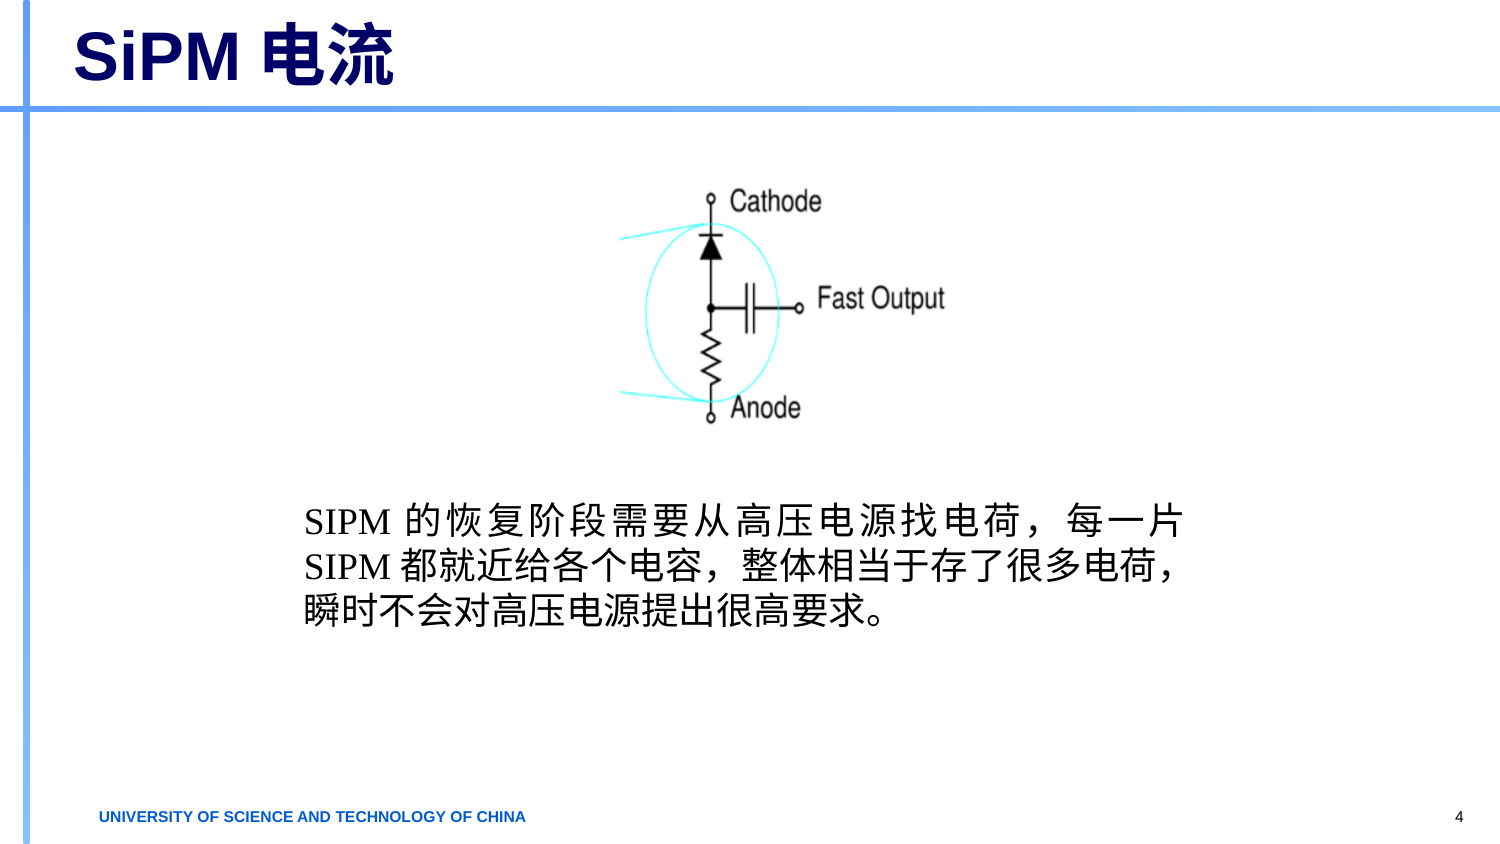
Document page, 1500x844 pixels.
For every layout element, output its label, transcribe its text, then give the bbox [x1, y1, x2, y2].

title SiPM电流 [58, 1, 1409, 105]
slide_number 4 [1418, 803, 1479, 834]
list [619, 145, 1034, 459]
